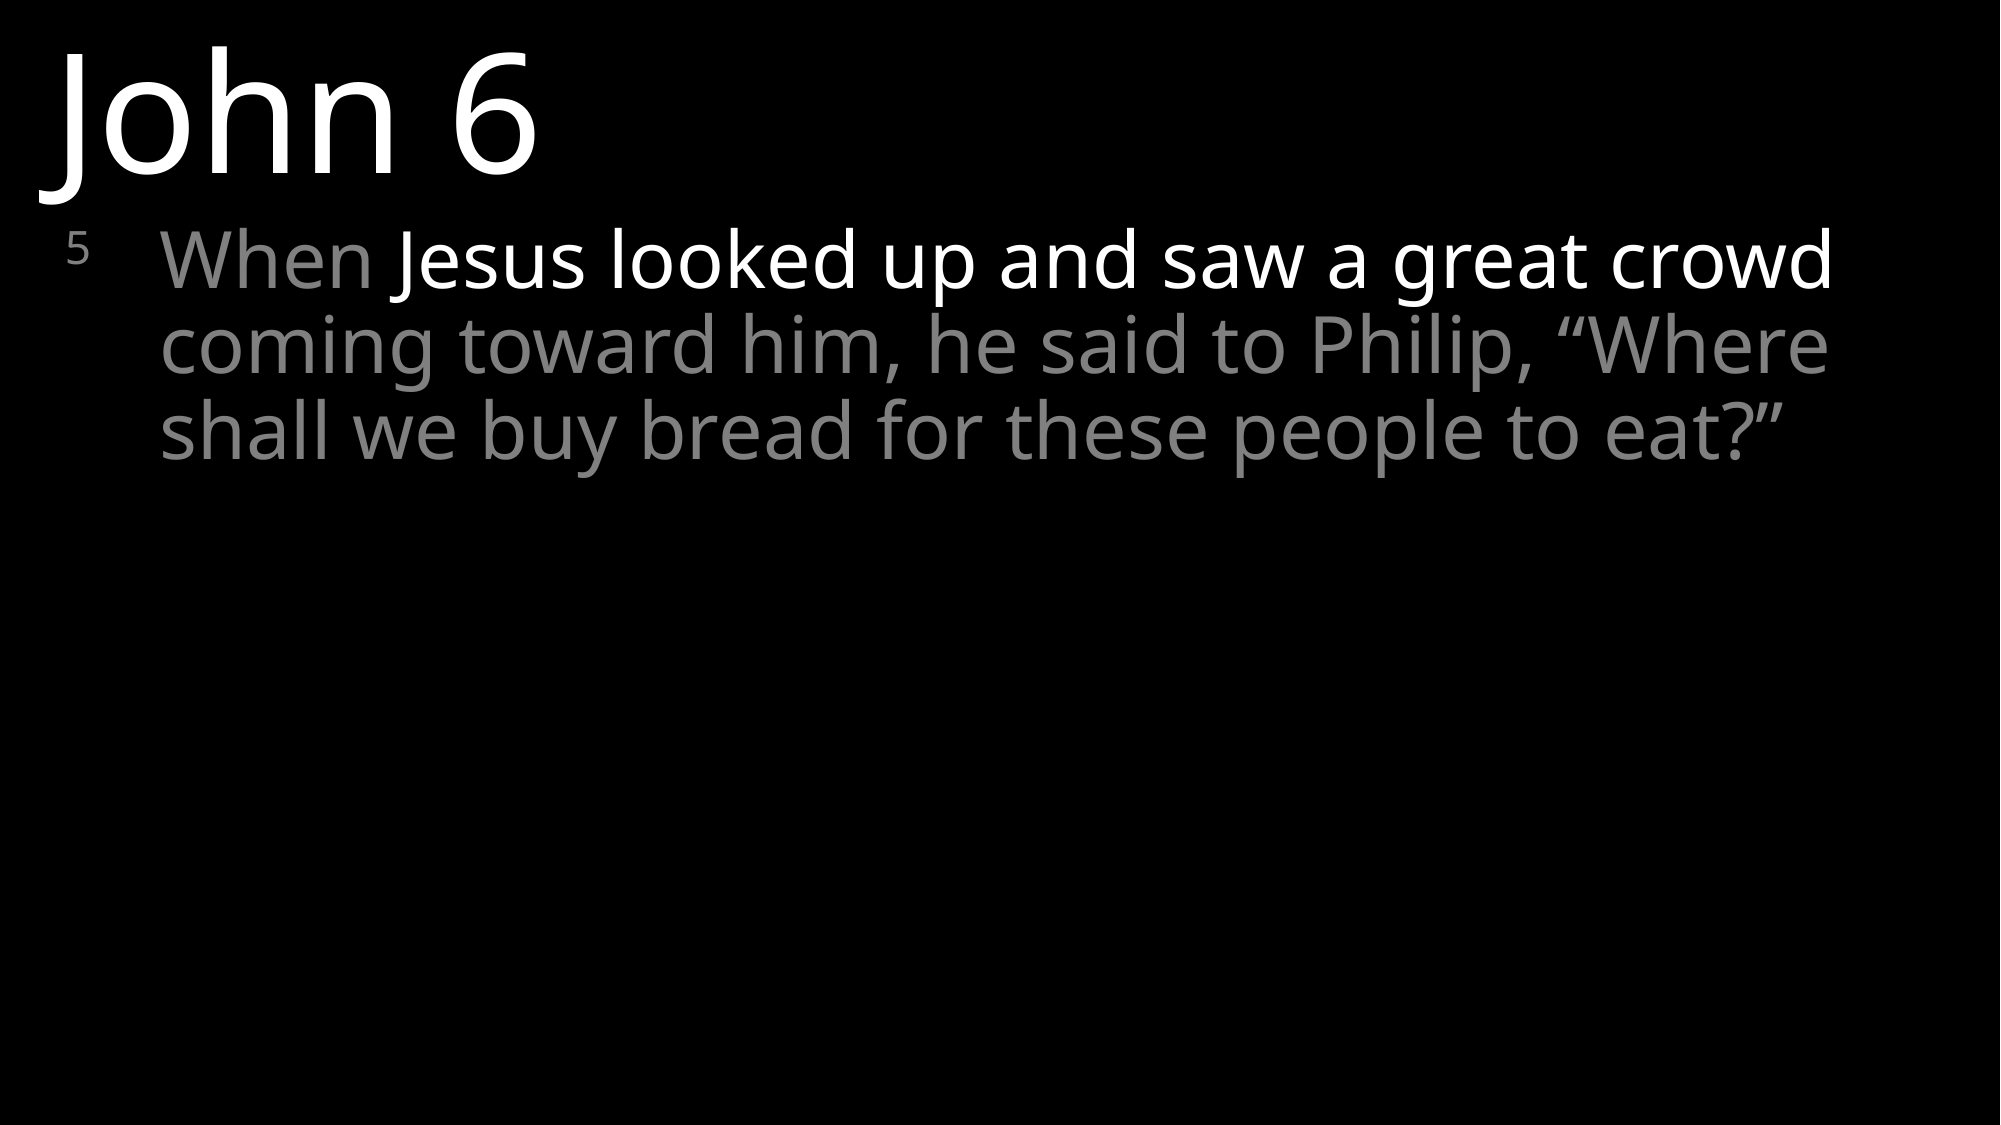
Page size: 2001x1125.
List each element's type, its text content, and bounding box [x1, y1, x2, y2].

text_box John 6 [37, 0, 1838, 215]
text_box 5 When Jesus looked up and saw a great crowd coming toward him, he said to Philip, “Where shall we buy bread for these people to eat?” [49, 212, 1943, 484]
